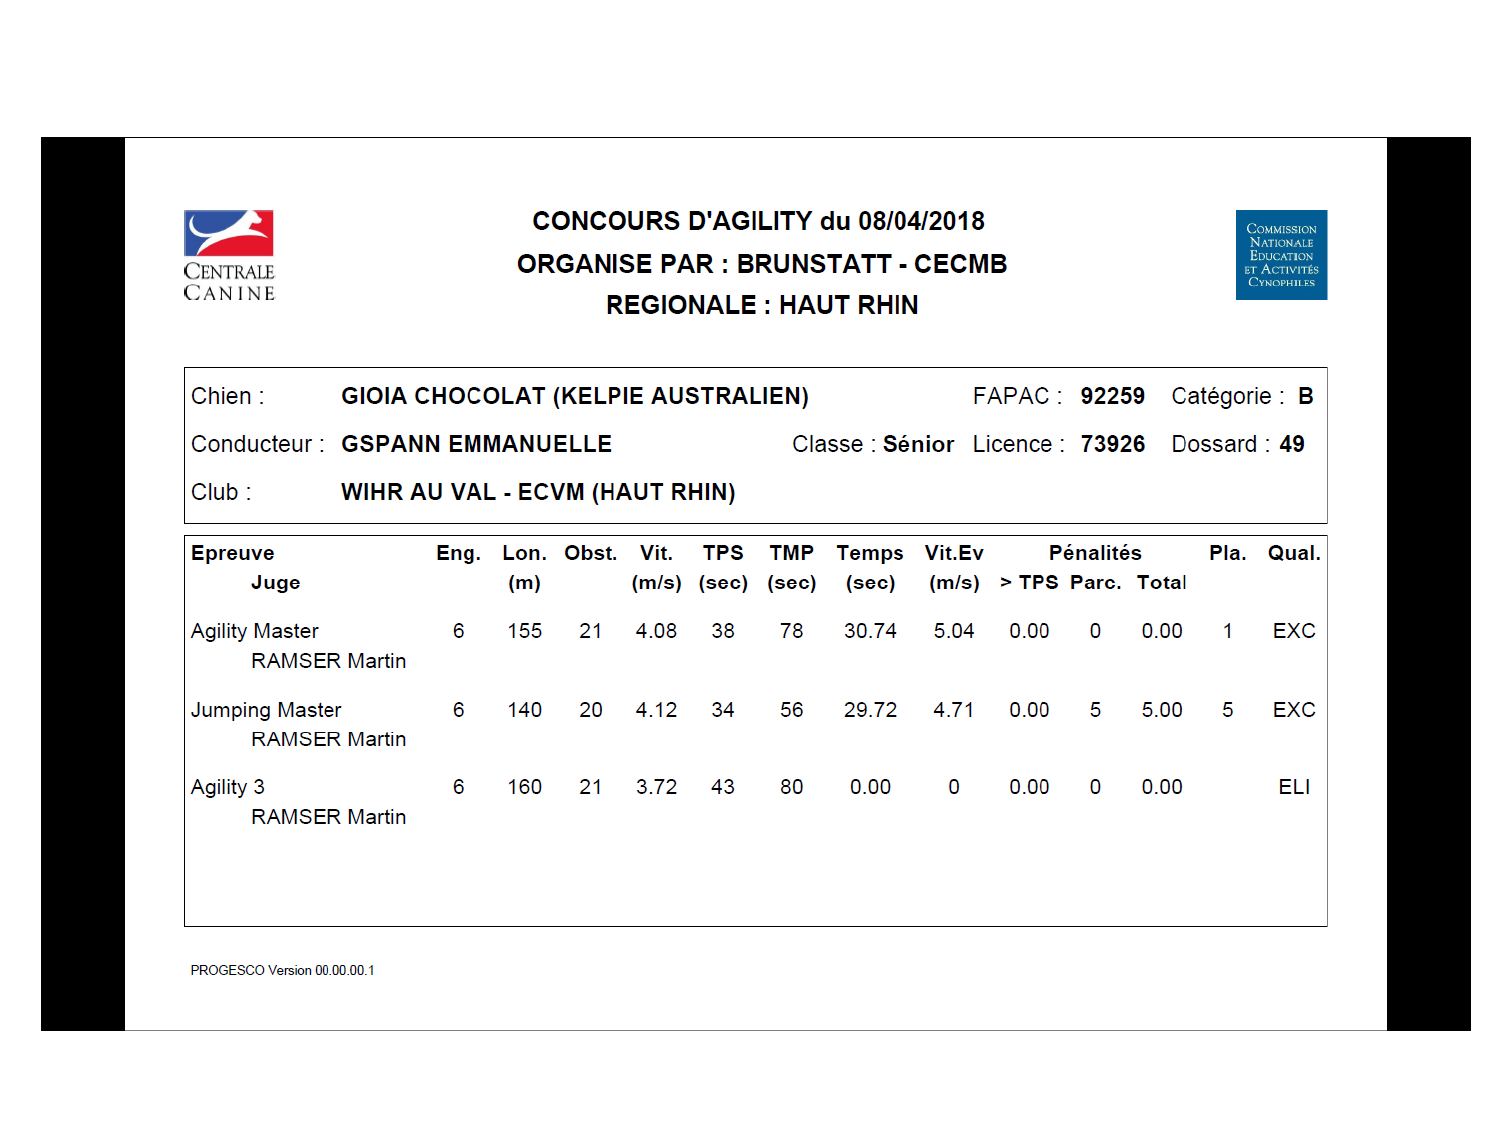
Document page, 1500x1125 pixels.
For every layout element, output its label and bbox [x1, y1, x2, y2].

picture [41, 136, 1471, 1031]
